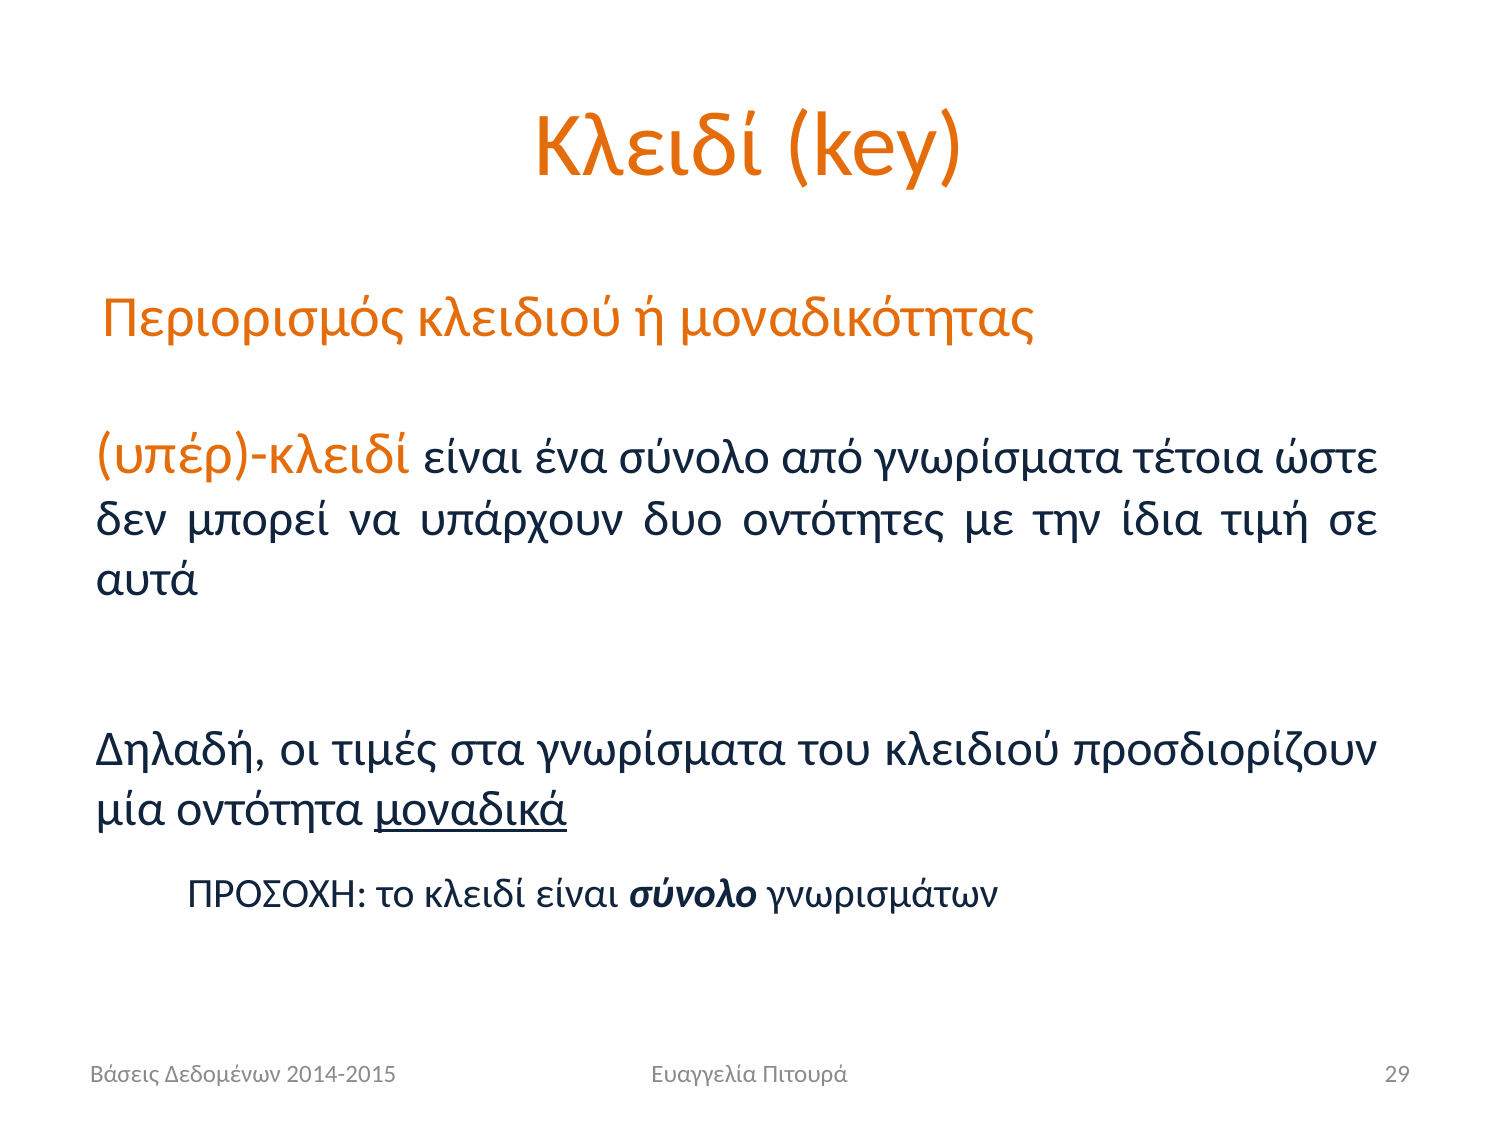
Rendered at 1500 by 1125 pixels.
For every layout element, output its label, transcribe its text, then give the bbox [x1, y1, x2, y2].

text_box (υπέρ)-κλειδί είναι ένα σύνολο από γνωρίσματα τέτοια ώστε δεν μπορεί να υπάρχουν δυο οντότητες με την ίδια τιμή σε αυτά Δηλαδή, οι τιμές στα γνωρίσματα του κλειδιού προσδιορίζουν μία οντότητα μοναδικά [80, 408, 1394, 843]
footer Ευαγγελία Πιτουρά [512, 1042, 988, 1103]
slide_number Βάσεις Δεδομένων 2014-2015 [75, 1042, 425, 1103]
slide_number 29 [1074, 1042, 1425, 1103]
text_box Περιορισμός κλειδιού ή μοναδικότητας [87, 270, 1413, 356]
title Κλειδί (key) [75, 45, 1425, 233]
text_box ΠΡΟΣΟΧΗ: το κλειδί είναι σύνολο γνωρισμάτων [172, 858, 1319, 924]
